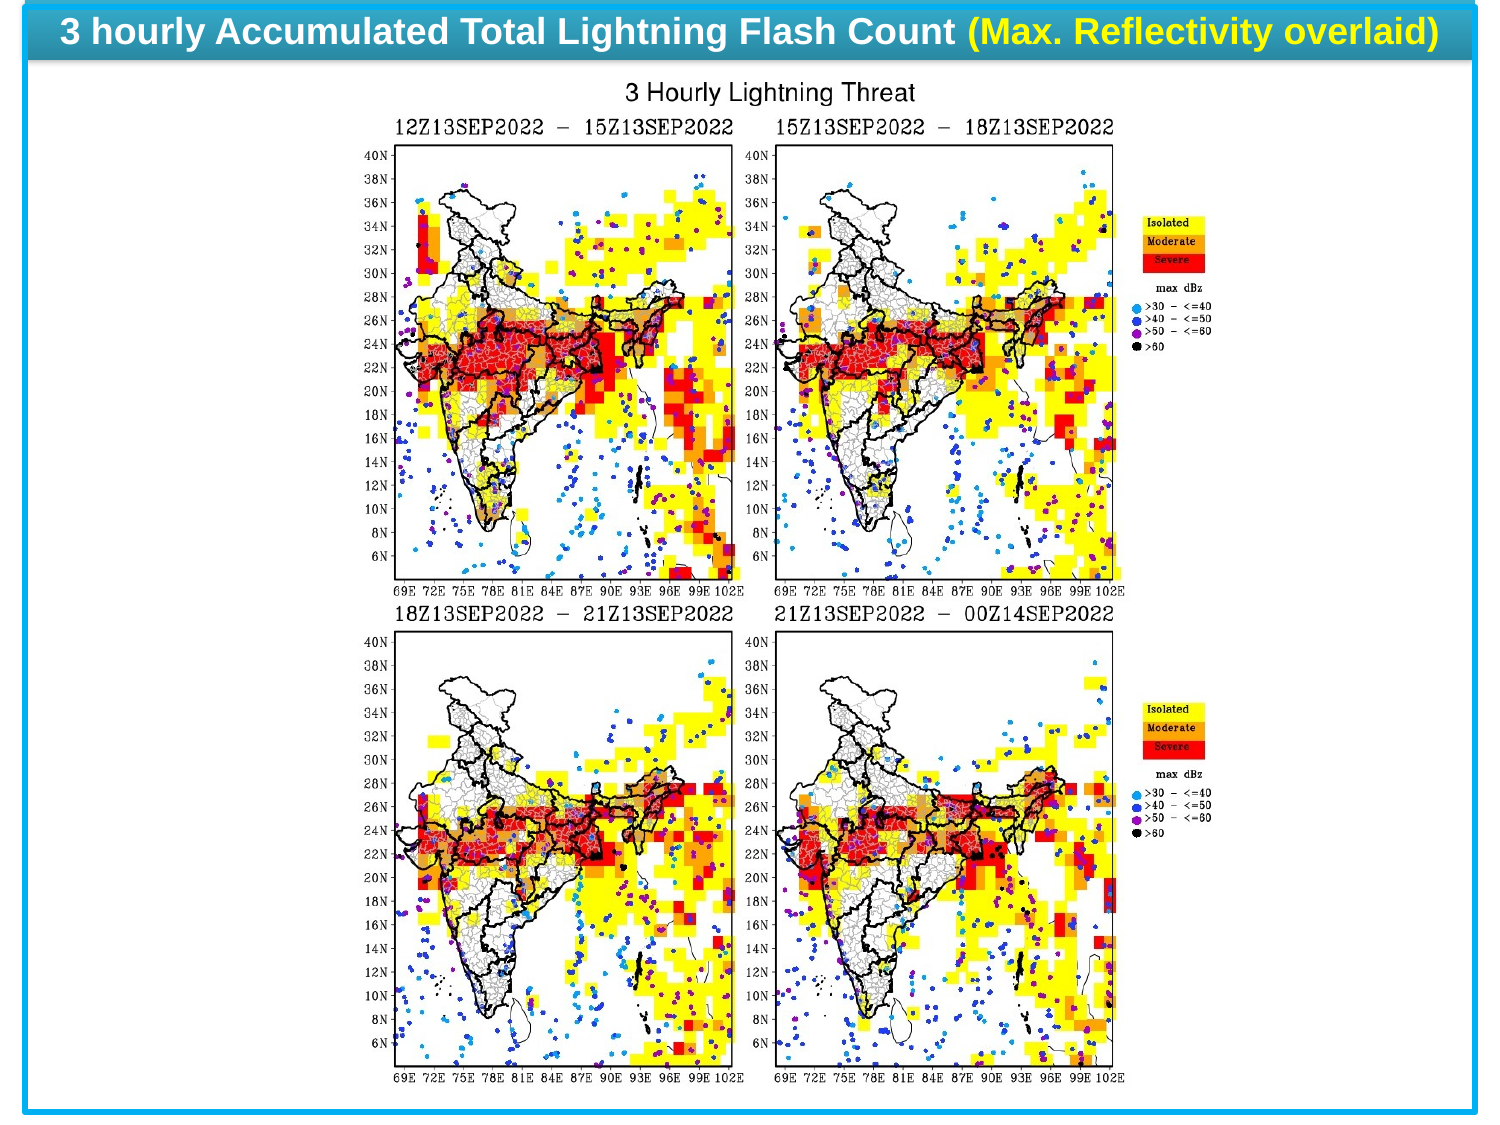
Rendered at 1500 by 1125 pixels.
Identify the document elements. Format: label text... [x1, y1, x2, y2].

text_box [23, 5, 1477, 1114]
text_box 3 hourly Accumulated Total Lightning Flash Count (Max. Reflectivity overlaid) [24, 0, 1475, 5]
picture [358, 82, 1212, 1087]
